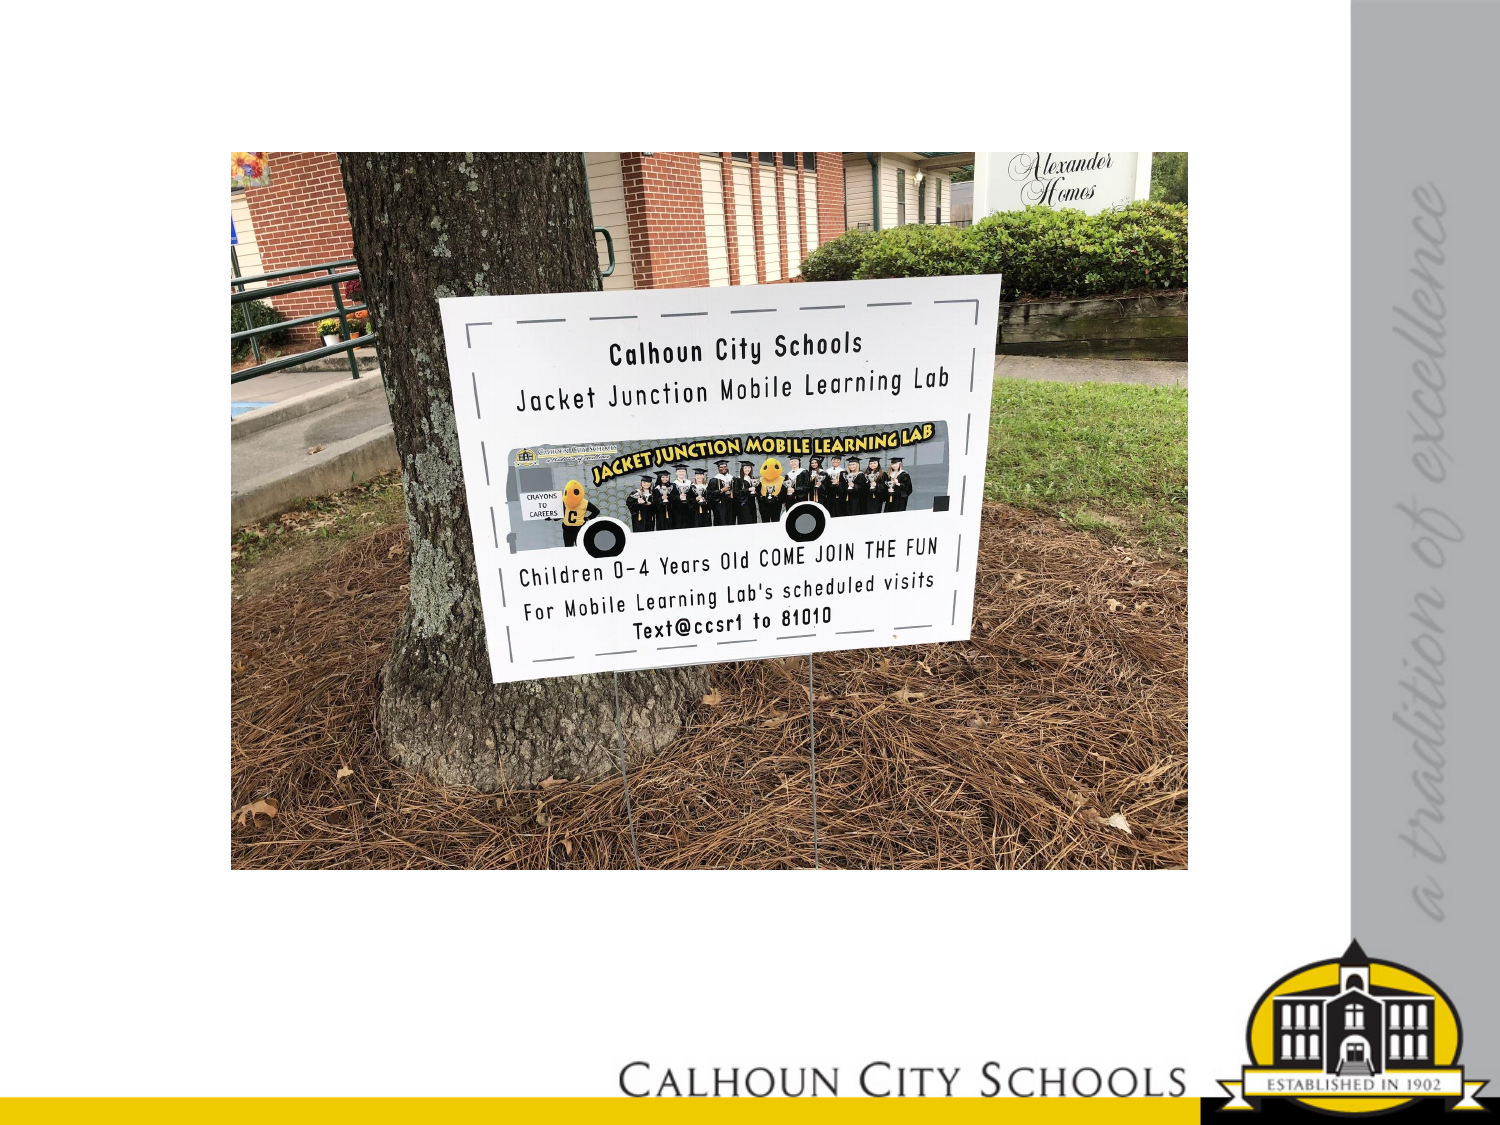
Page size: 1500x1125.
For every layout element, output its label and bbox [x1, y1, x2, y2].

picture [0, 0, 1500, 1125]
text_box [68, 249, 1394, 1102]
